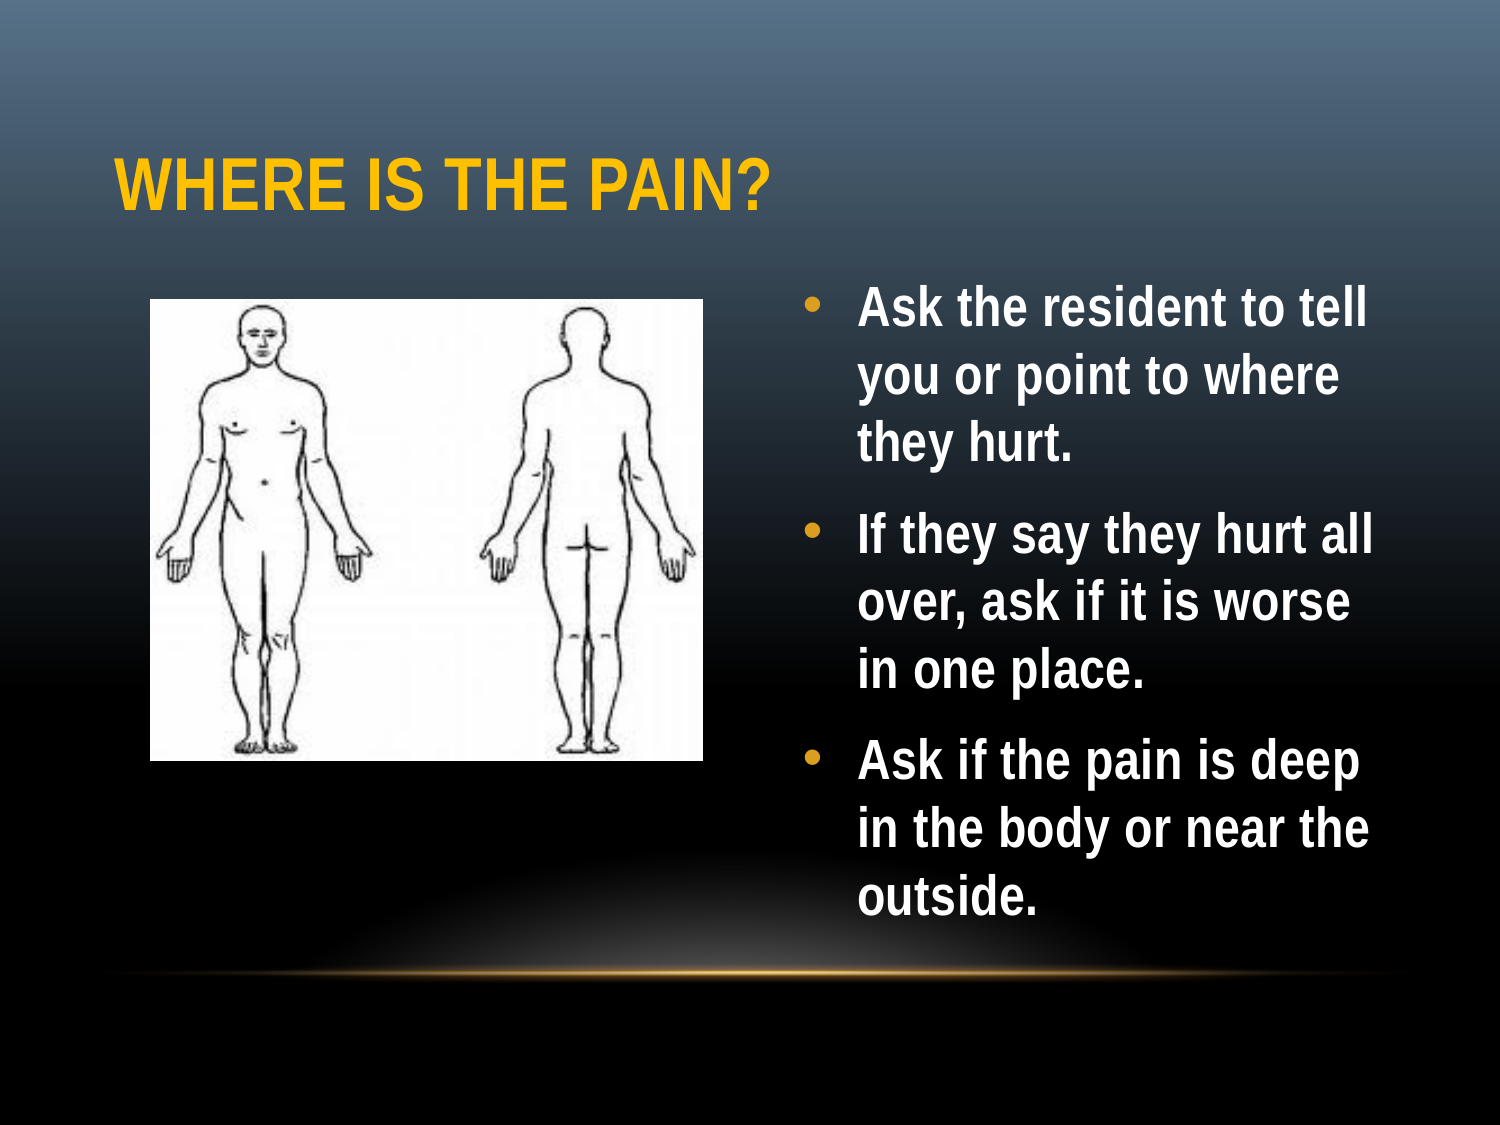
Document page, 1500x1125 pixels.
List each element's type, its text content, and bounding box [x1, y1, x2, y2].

picture [0, 0, 1500, 1125]
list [149, 299, 703, 761]
list Ask the resident to tell you or point to where they hurt. If they say they hurt all over, ask if it is worse in one place. Ask if the pain is deep in the body or near the outside. [787, 262, 1400, 938]
title Where is the pain? [99, 45, 1400, 233]
